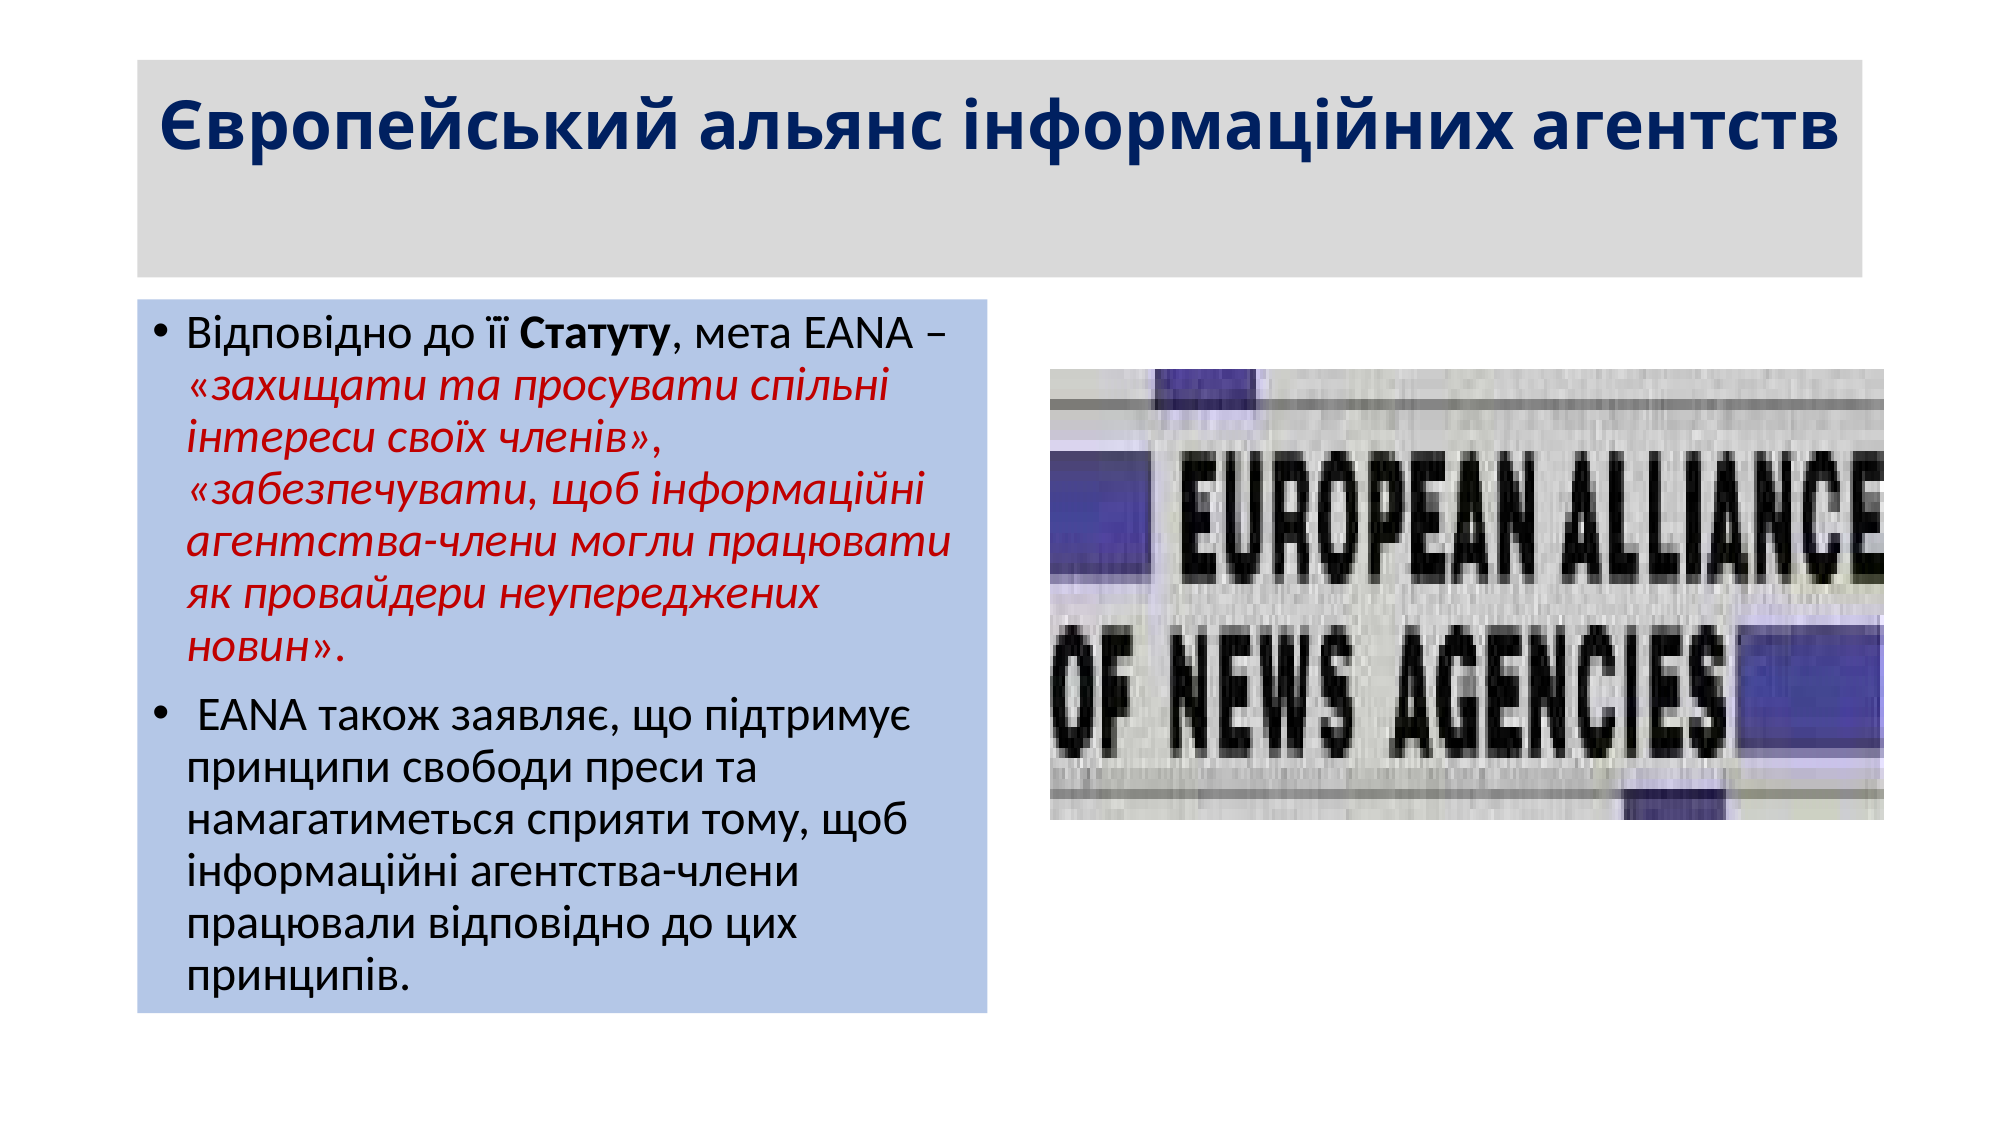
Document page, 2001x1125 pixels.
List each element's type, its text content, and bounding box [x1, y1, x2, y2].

list Відповідно до її Статуту, мета EANA – «захищати та просувати спільні інтереси своїх членів», «забезпечувати, щоб інформаційні агентства-члени могли працювати як провайдери неупереджених новин». EANA також заявляє, що підтримує принципи свободи преси та намагатиметься сприяти тому, щоб інформаційні агентства-члени працювали відповідно до цих принципів. [137, 299, 988, 1014]
title Європейський альянс інформаційних агентств [137, 59, 1863, 278]
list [1049, 369, 1884, 820]
